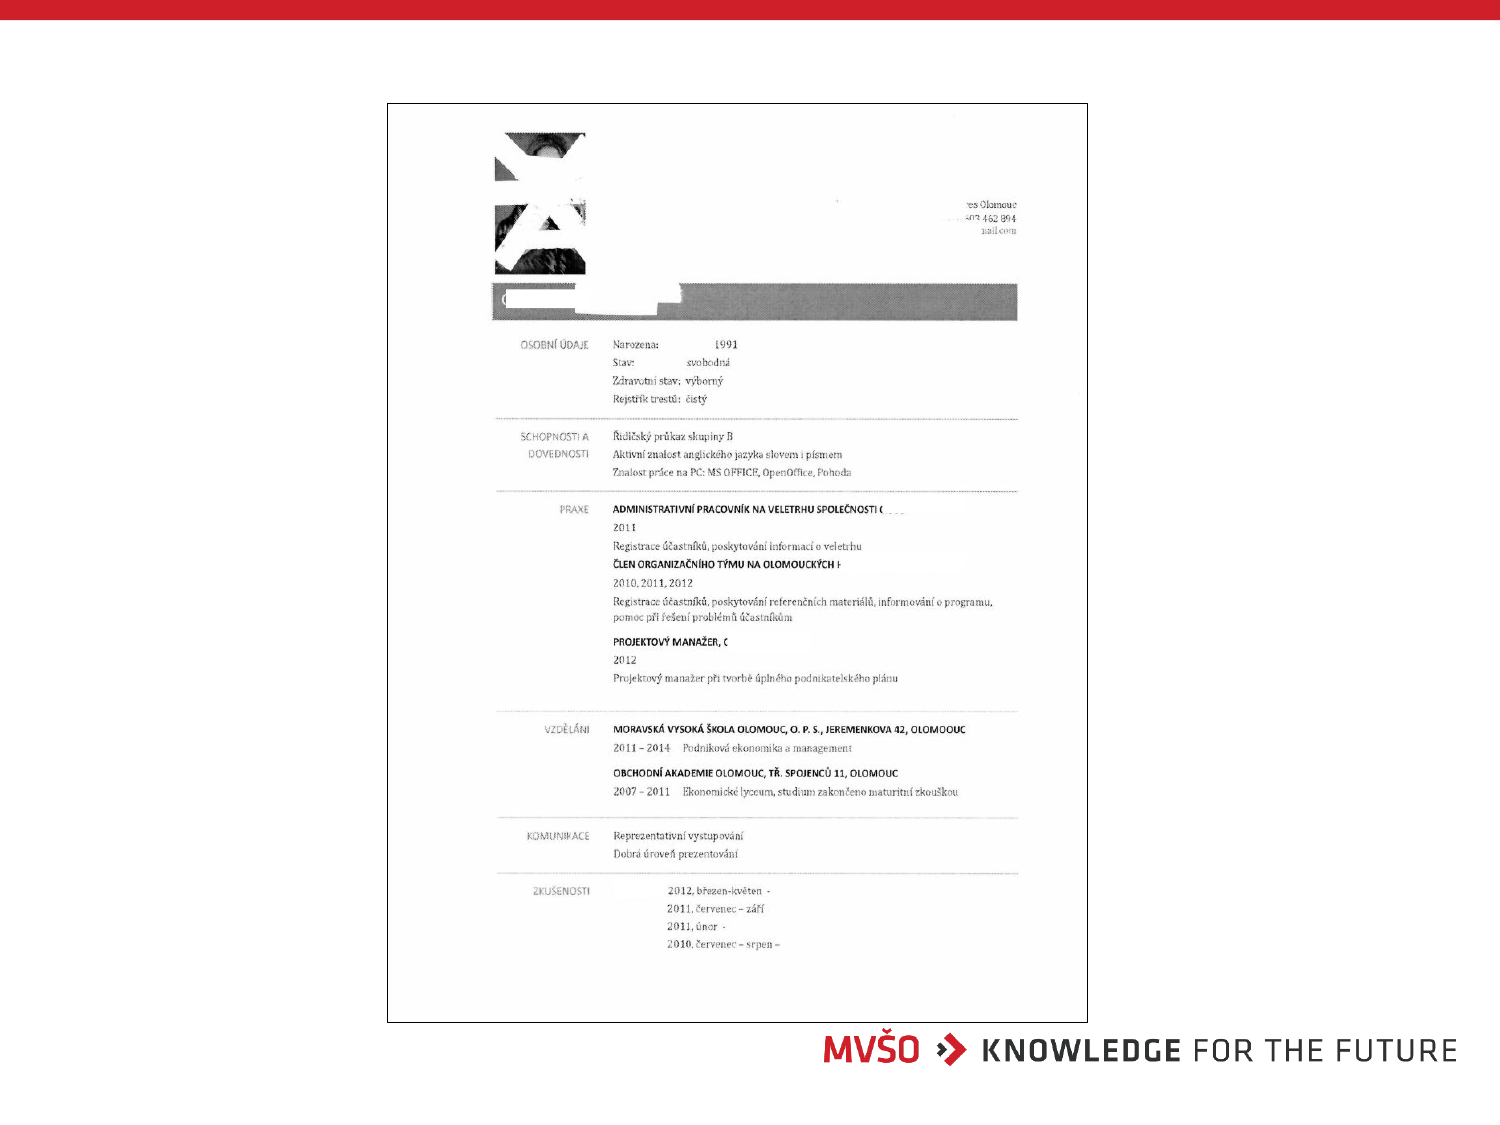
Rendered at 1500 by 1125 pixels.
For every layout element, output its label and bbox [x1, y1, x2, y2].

picture [824, 1028, 1456, 1066]
picture [387, 103, 1088, 1022]
